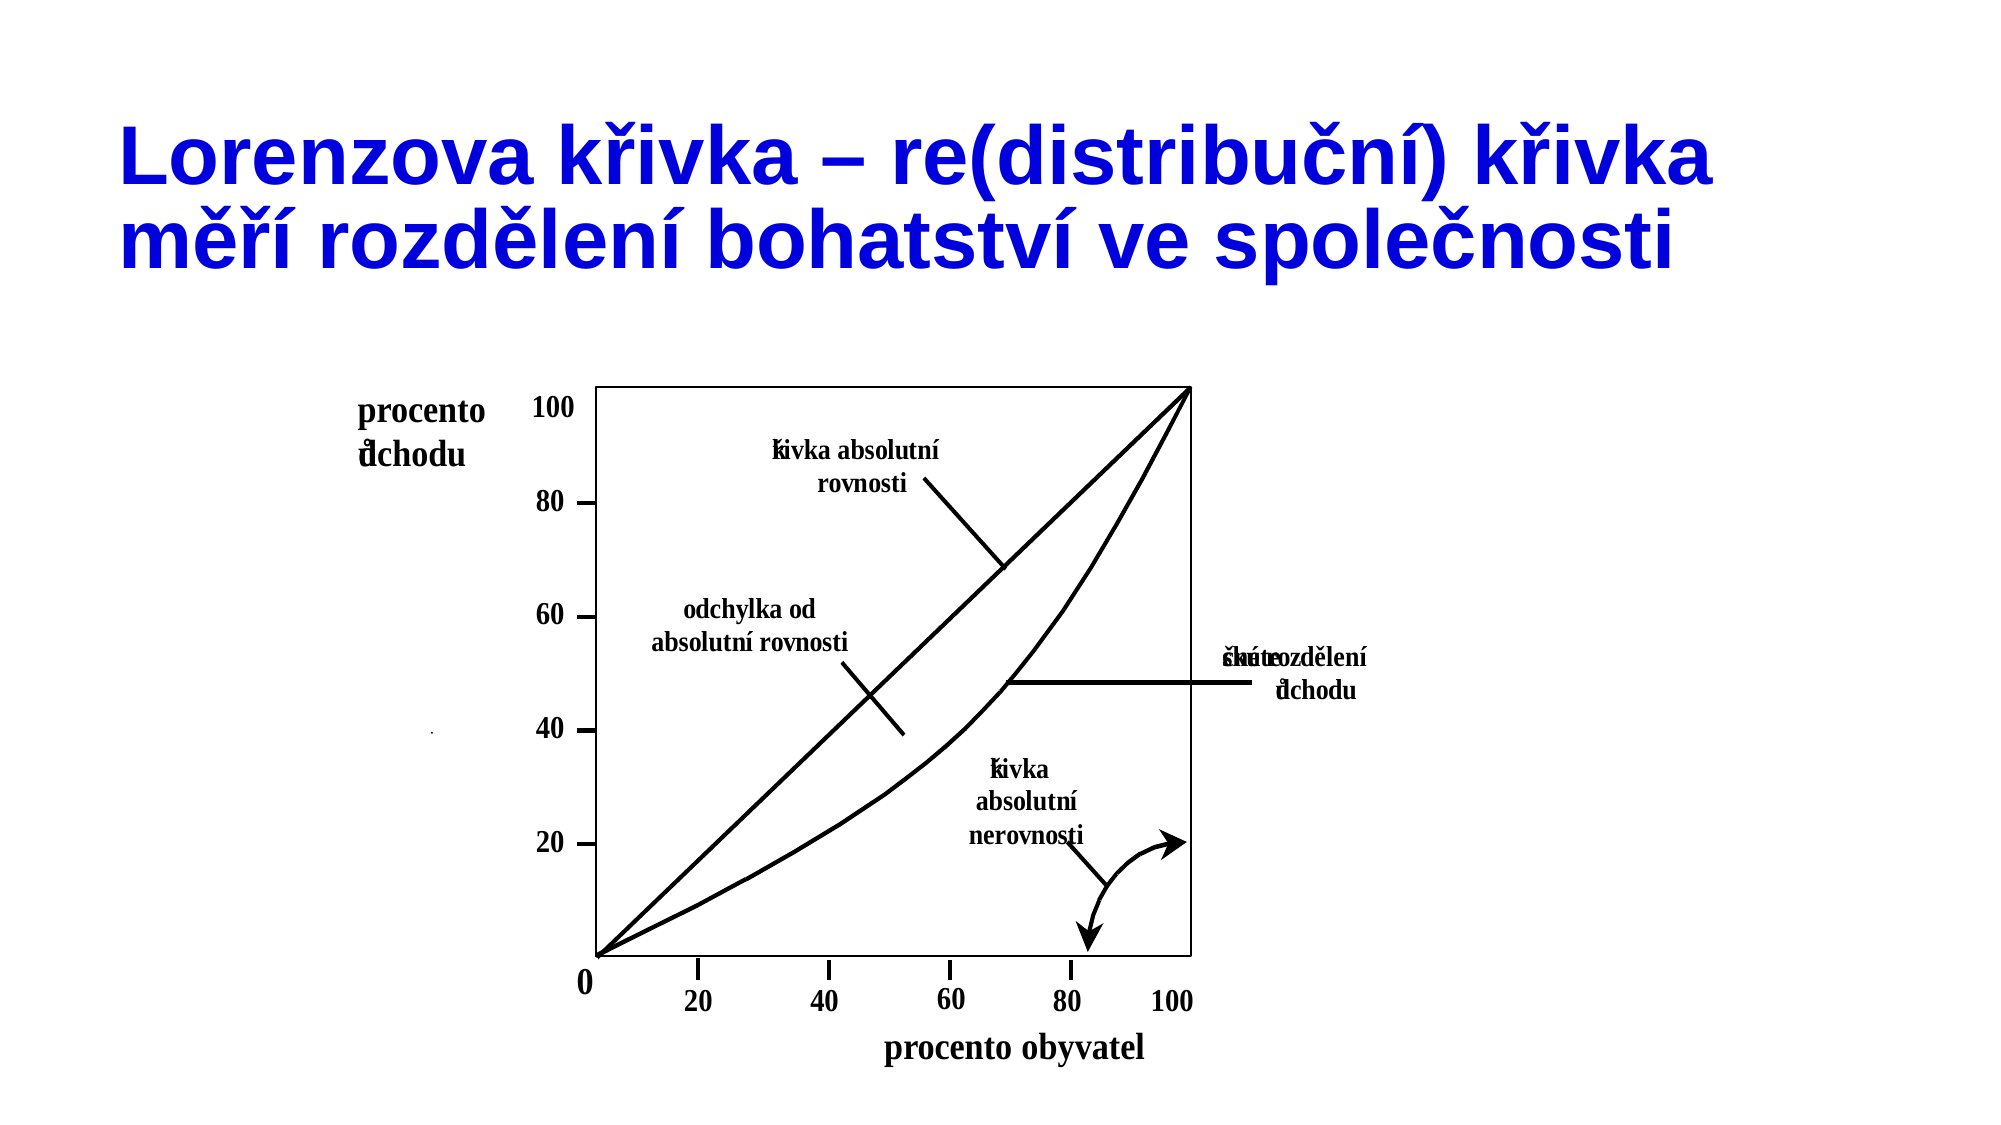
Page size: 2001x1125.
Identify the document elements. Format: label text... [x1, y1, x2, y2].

picture [329, 367, 1461, 1113]
title Lorenzova křivka – re(distribuční) křivka měří rozdělení bohatství ve společnosti [118, 118, 1883, 193]
